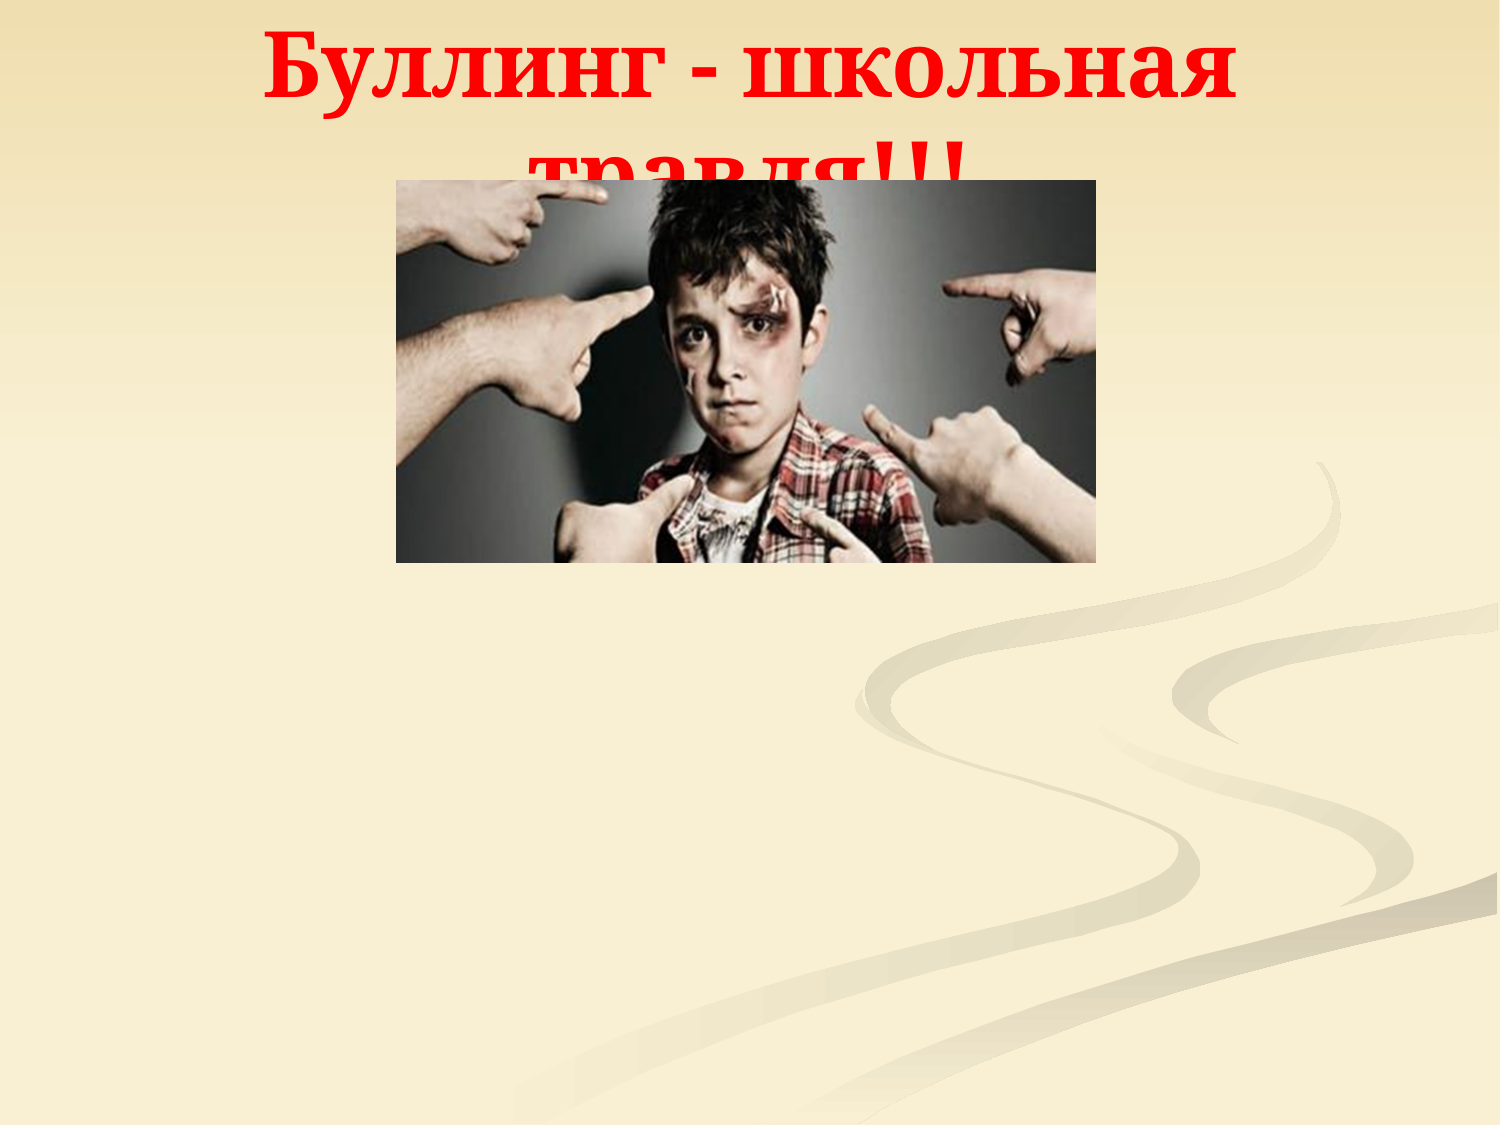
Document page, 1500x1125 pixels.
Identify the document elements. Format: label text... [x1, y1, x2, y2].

picture [396, 180, 1096, 563]
list [75, 187, 1425, 1005]
title Буллинг - школьная травля!!! [75, 45, 1425, 187]
